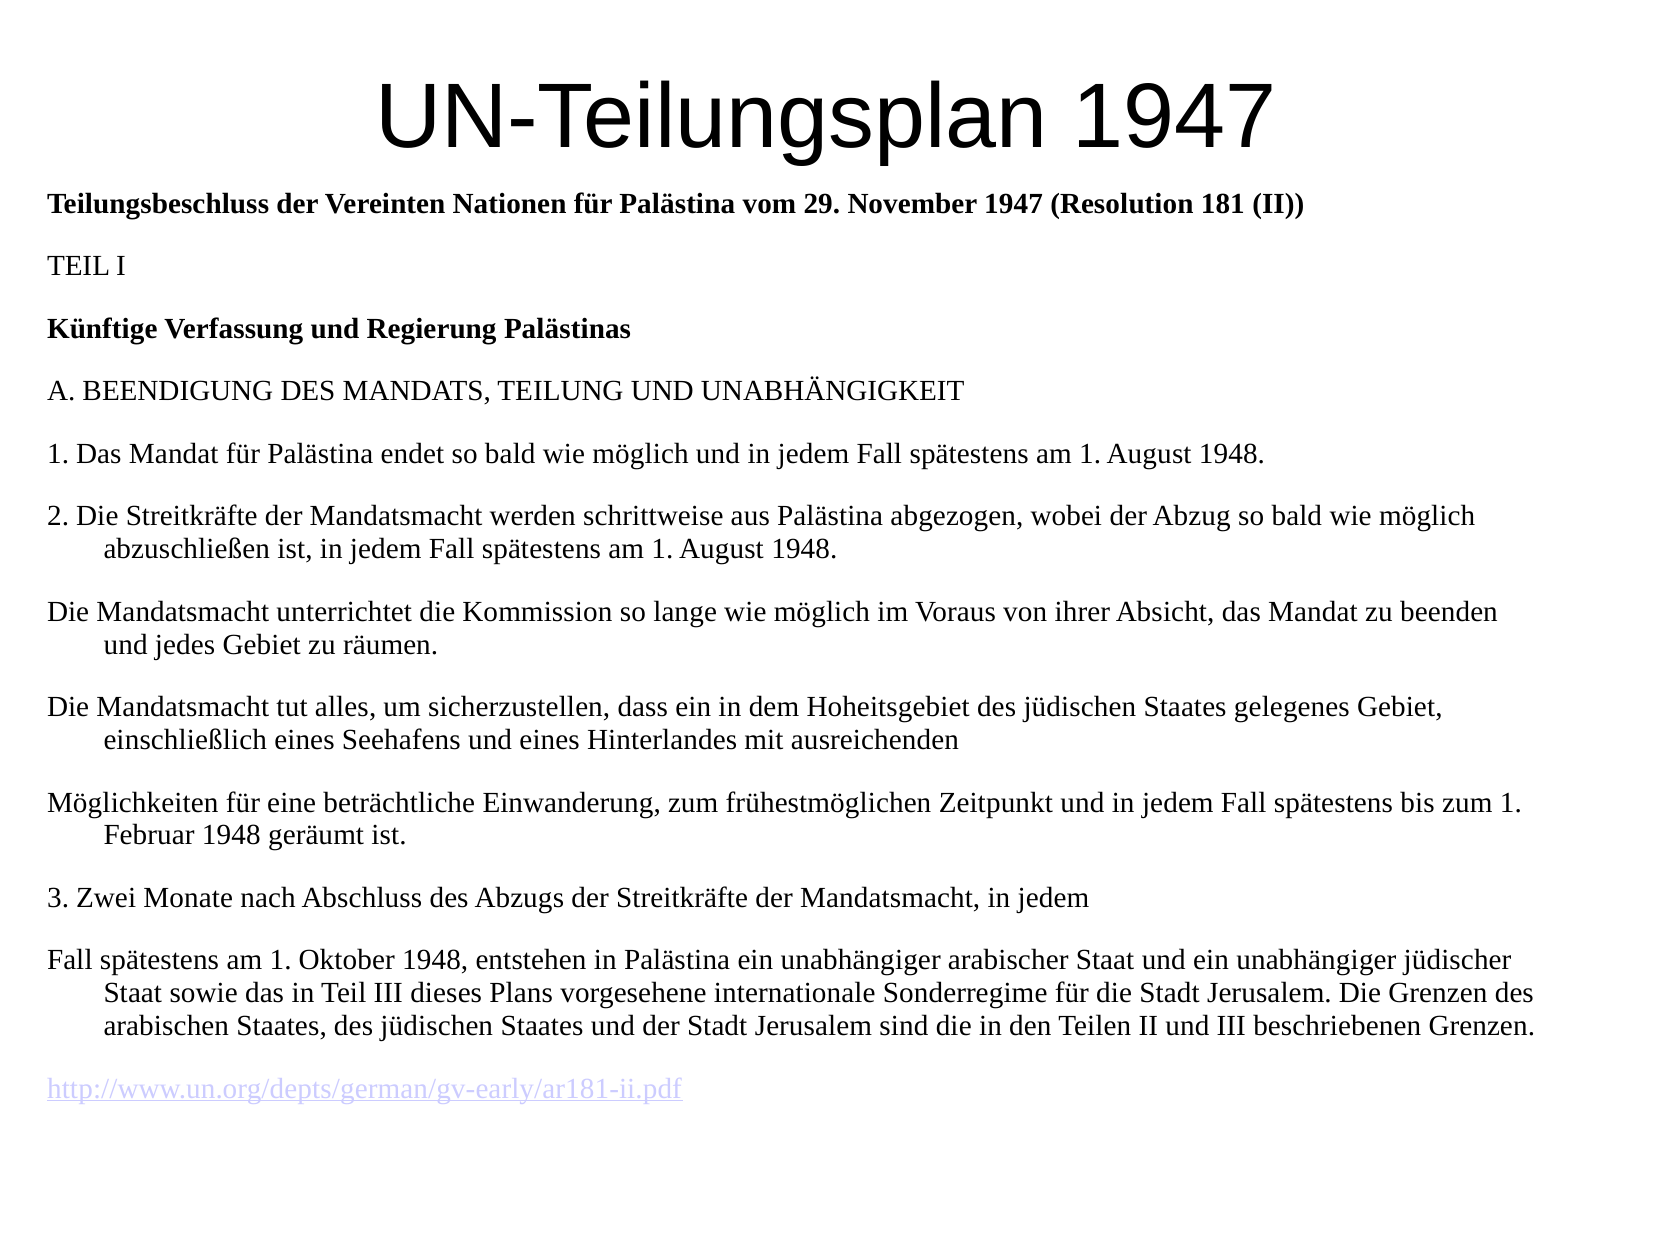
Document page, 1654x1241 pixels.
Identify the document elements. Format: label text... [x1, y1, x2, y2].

list Teilungsbeschluss der Vereinten Nationen für Palästina vom 29. November 1947 (Resolution 181 (II)) TEIL I Künftige Verfassung und Regierung Palästinas A. BEENDIGUNG DES MANDATS, TEILUNG UND UNABHÄNGIGKEIT 1. Das Mandat für Palästina endet so bald wie möglich und in jedem Fall spätestens am 1. August 1948. 2. Die Streitkräfte der Mandatsmacht werden schrittweise aus Palästina abgezogen, wobei der Abzug so bald wie möglich abzuschließen ist, in jedem Fall spätestens am 1. August 1948. Die Mandatsmacht unterrichtet die Kommission so lange wie möglich im Voraus von ihrer Absicht, das Mandat zu beenden und jedes Gebiet zu räumen. Die Mandatsmacht tut alles, um sicherzustellen, dass ein in dem Hoheitsgebiet des jüdischen Staates gelegenes Gebiet, einschließlich eines Seehafens und eines Hinterlandes mit ausreichenden Möglichkeiten für eine beträchtliche Einwanderung, zum frühestmöglichen Zeitpunkt und in jedem Fall spätestens bis zum 1. Februar 1948 geräumt ist. 3. Zwei Monate nach Abschluss des Abzugs der Streitkräfte der Mandatsmacht, in jedem Fall spätestens am 1. Oktober 1948, entstehen in Palästina ein unabhängiger arabischer Staat und ein unabhängiger jüdischer Staat sowie das in Teil III dieses Plans vorgesehene internationale Sonderregime für die Stadt Jerusalem. Die Grenzen des arabischen Staates, des jüdischen Staates und der Stadt Jerusalem sind die in den Teilen II und III beschriebenen Grenzen. http://www.un.org/depts/german/gv-early/ar181-ii.pdf [47, 183, 1548, 1140]
title UN-Teilungsplan 1947 [82, 49, 1571, 183]
